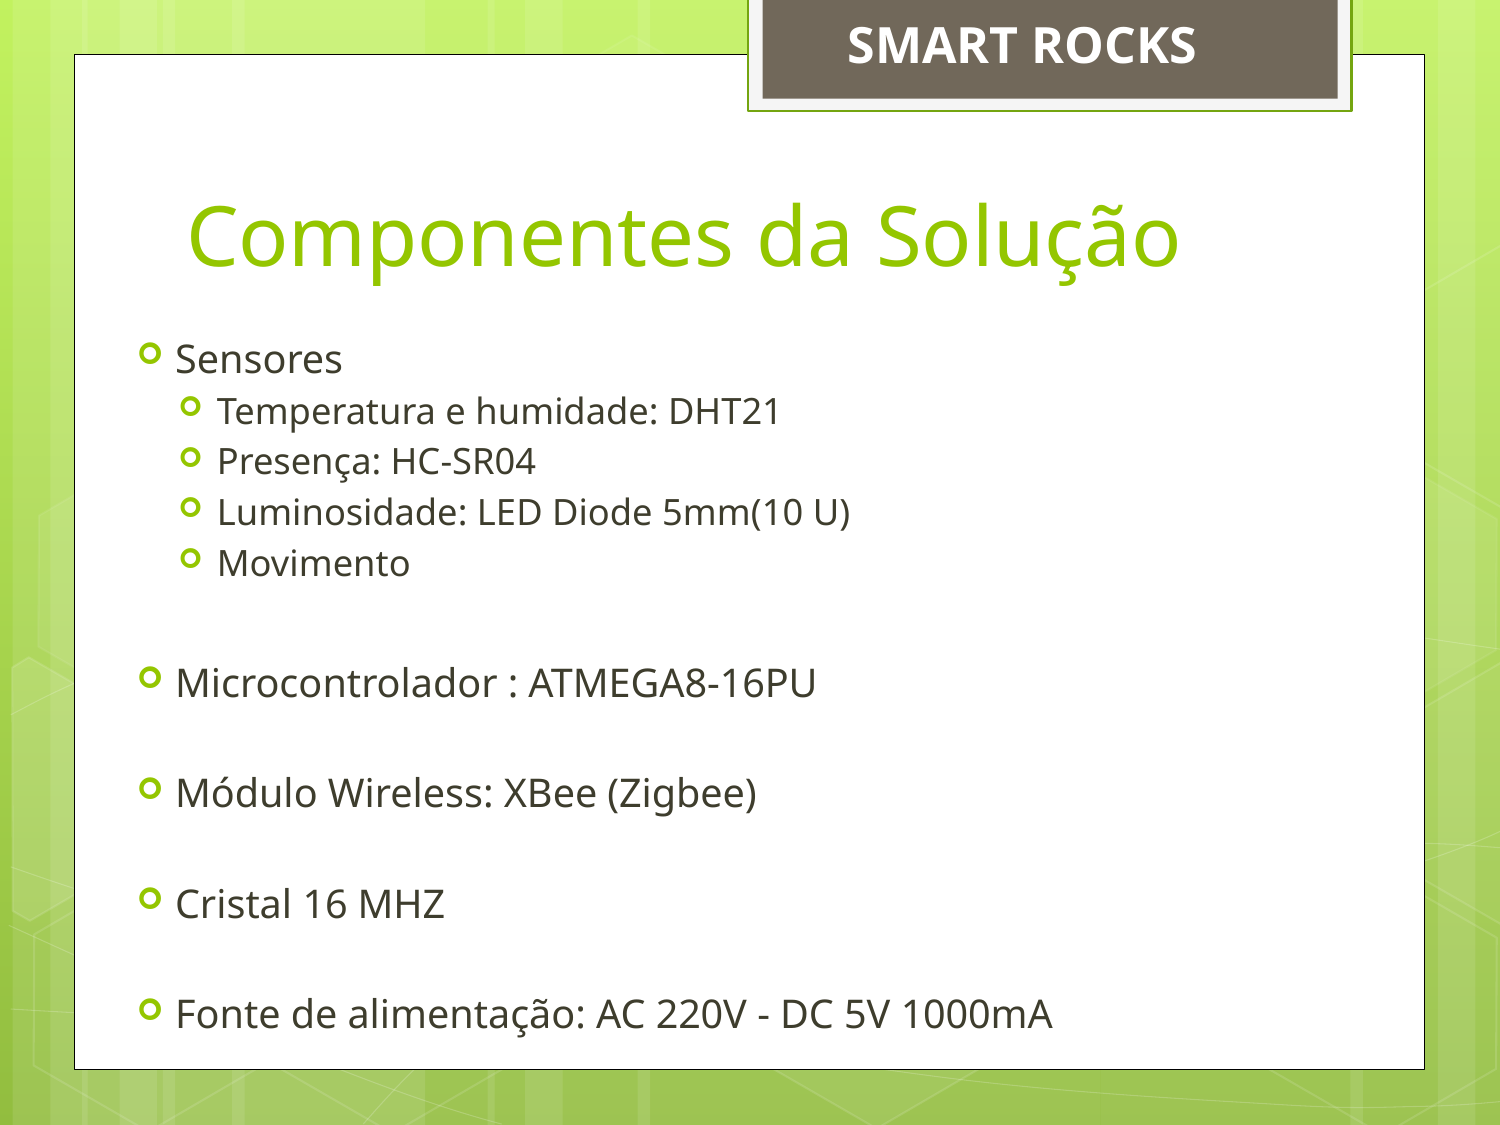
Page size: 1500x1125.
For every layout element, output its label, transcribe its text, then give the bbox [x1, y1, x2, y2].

list Sensores Temperatura e humidade: DHT21 Presença: HC-SR04 Luminosidade: LED Diode 5mm(10 U) Movimento Microcontrolador : ATMEGA8-16PU Módulo Wireless: XBee (Zigbee) Cristal 16 MHZ Fonte de alimentação: AC 220V - DC 5V 1000mA [112, 326, 1400, 1047]
text_box SMART ROCKS [832, 5, 1282, 81]
title Componentes da Solução [171, 168, 1324, 291]
